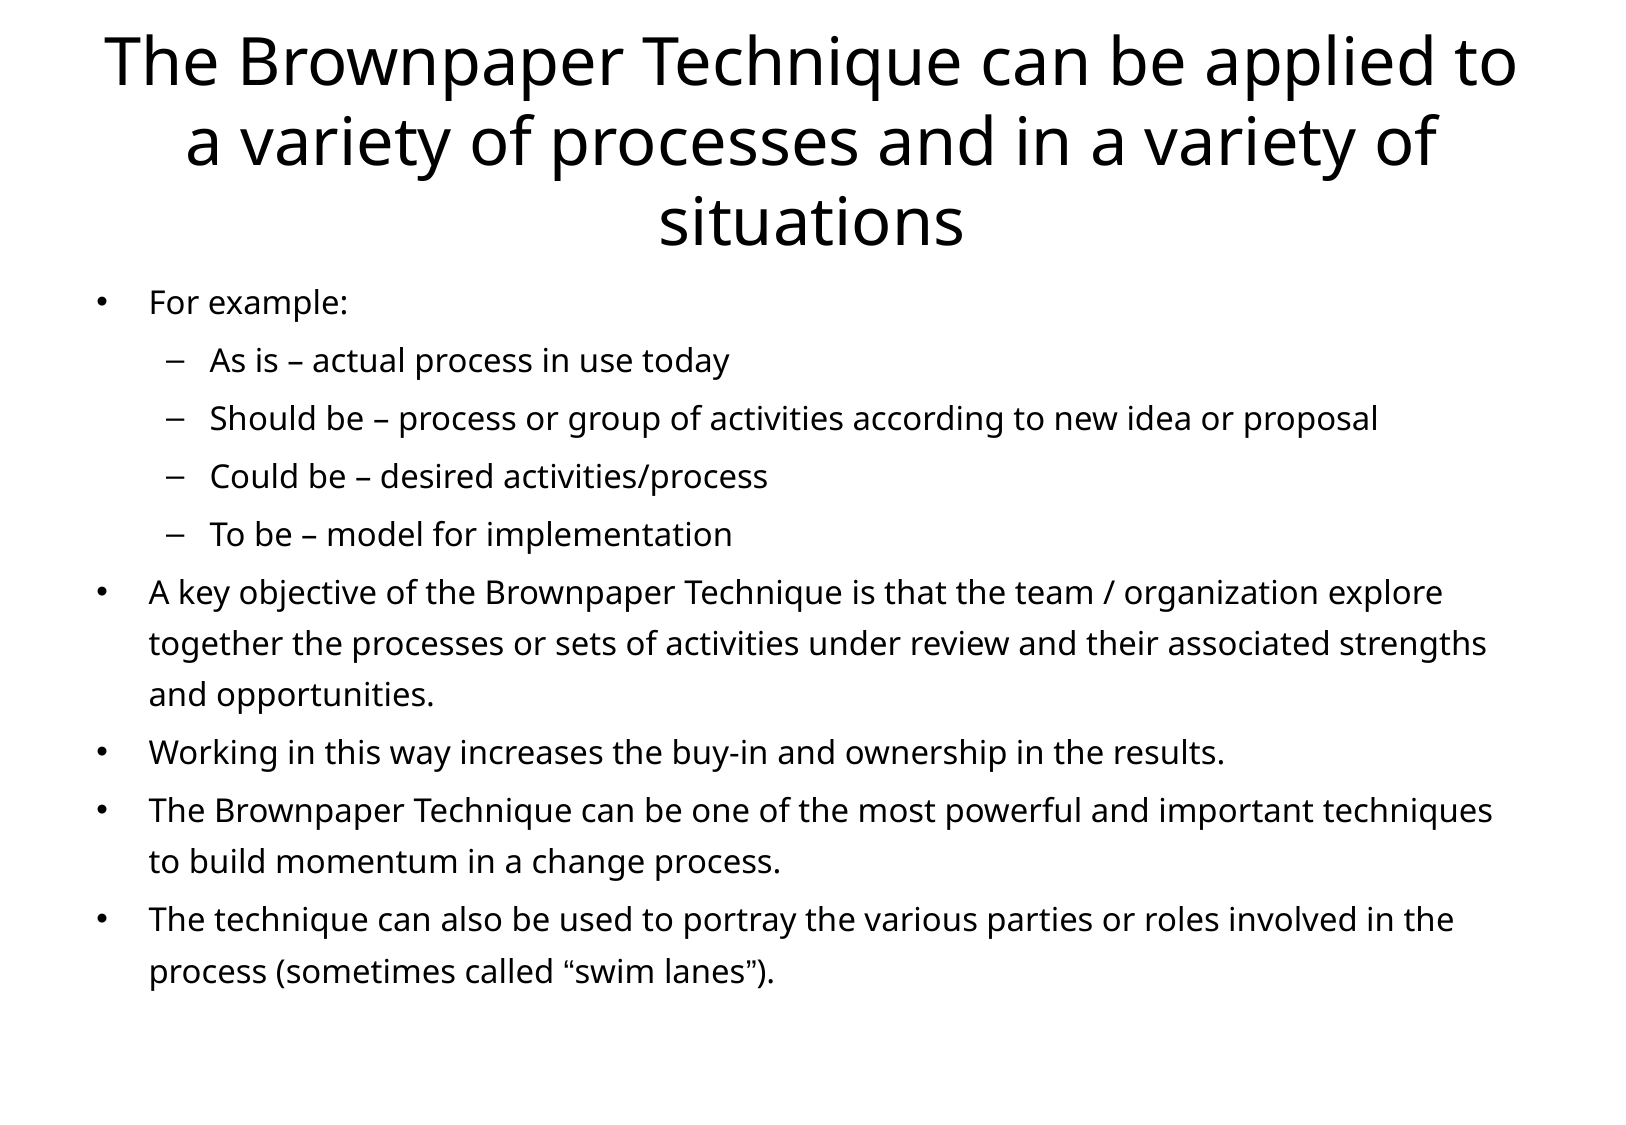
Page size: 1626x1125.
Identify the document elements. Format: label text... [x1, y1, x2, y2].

list For example: As is – actual process in use today Should be – process or group of activities according to new idea or proposal Could be – desired activities/process To be – model for implementation A key objective of the Brownpaper Technique is that the team / organization explore together the processes or sets of activities under review and their associated strengths and opportunities. Working in this way increases the buy-in and ownership in the results. The Brownpaper Technique can be one of the most powerful and important techniques to build momentum in a change process. The technique can also be used to portray the various parties or roles involved in the process (sometimes called “swim lanes”). [81, 262, 1544, 1005]
title The Brownpaper Technique can be applied to a variety of processes and in a variety of situations [81, 45, 1544, 233]
